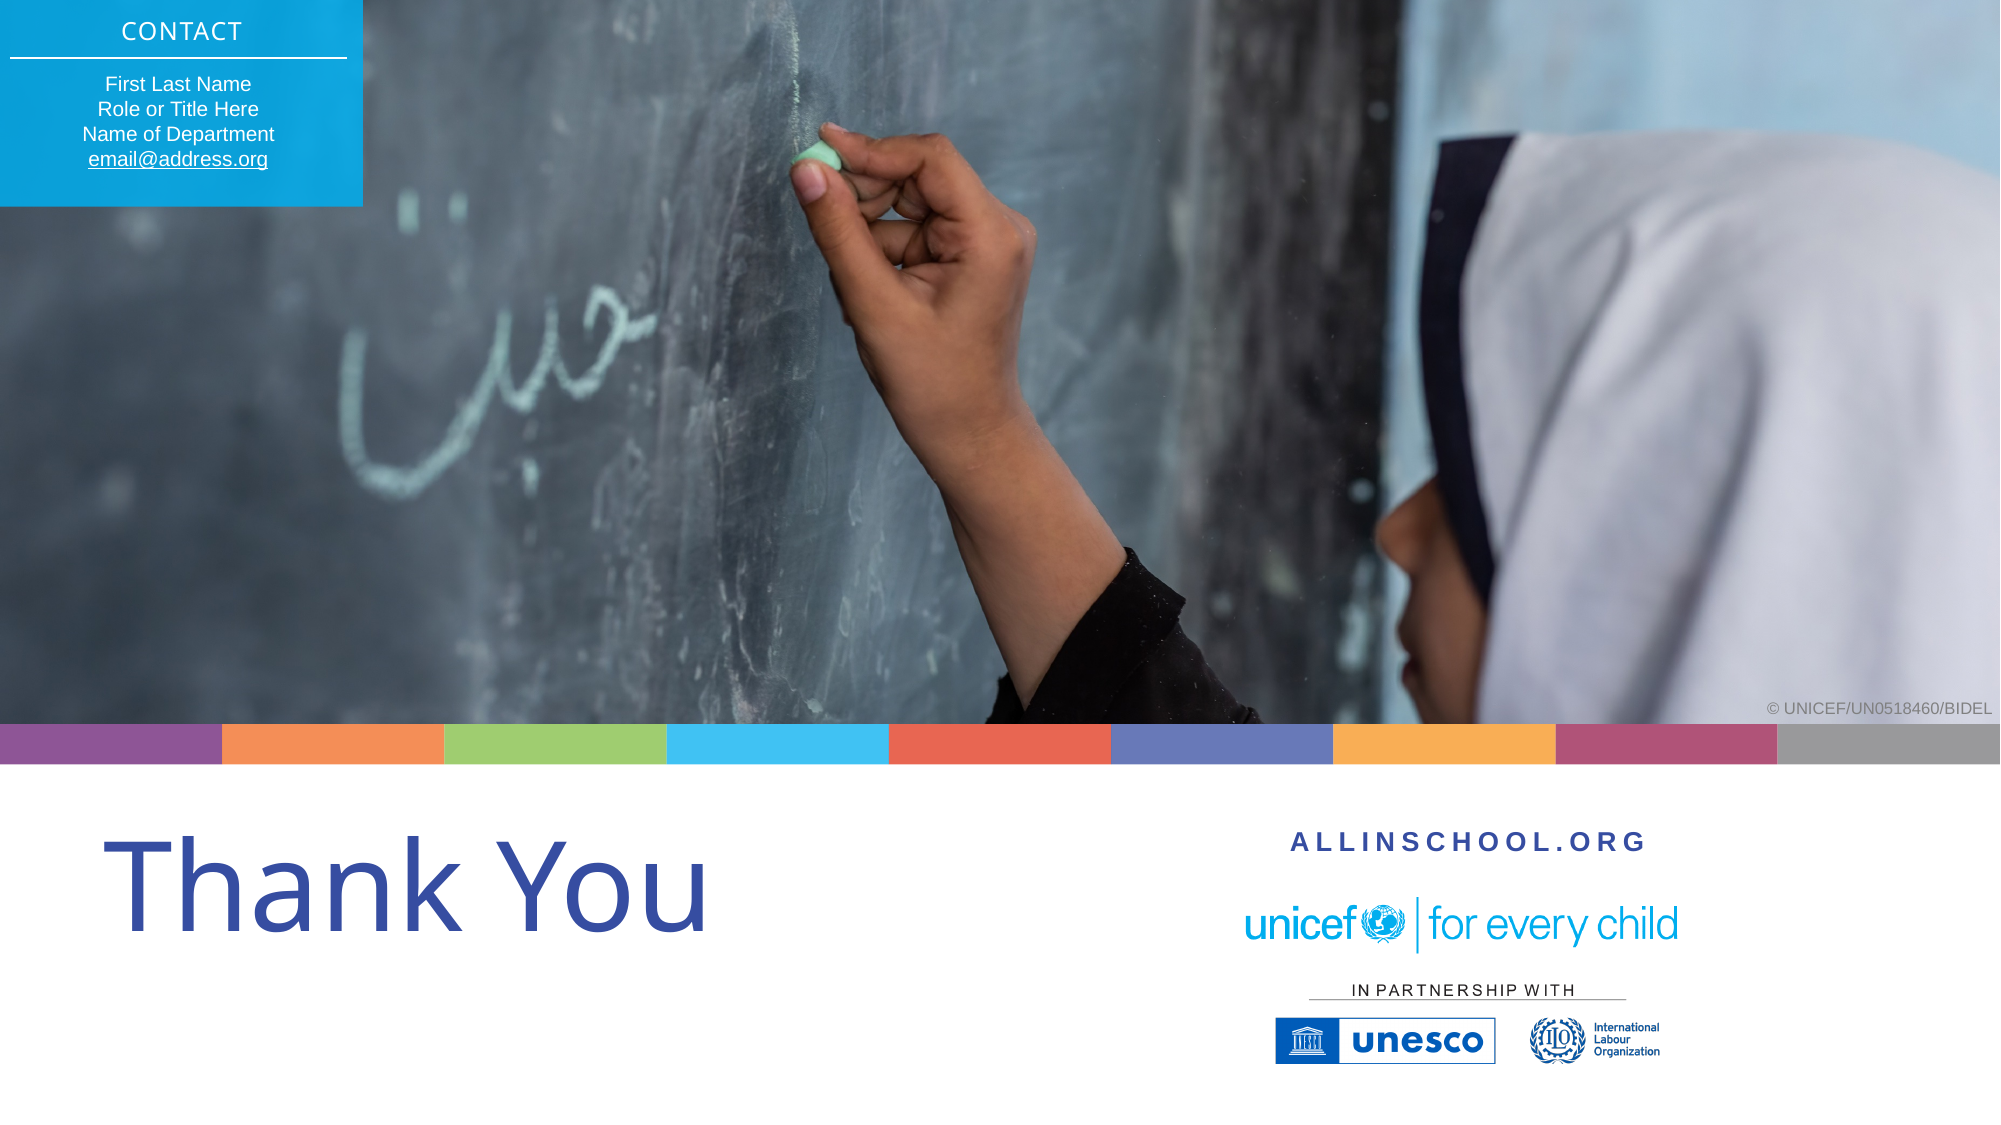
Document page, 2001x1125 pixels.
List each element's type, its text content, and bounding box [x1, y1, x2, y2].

picture [168, 127, 174, 140]
picture [180, 23, 192, 39]
picture [1274, 982, 1660, 1064]
text_box ALLINSCHOOL.ORG [1251, 801, 1684, 865]
picture [107, 77, 116, 90]
picture [171, 102, 182, 115]
picture [213, 26, 218, 39]
picture [100, 102, 108, 115]
picture [196, 30, 206, 35]
picture [216, 102, 227, 115]
picture [171, 23, 175, 39]
picture [162, 23, 166, 39]
picture [229, 23, 241, 39]
picture [1198, 865, 1736, 978]
title Thank You [88, 764, 1418, 967]
picture [0, 0, 2000, 724]
